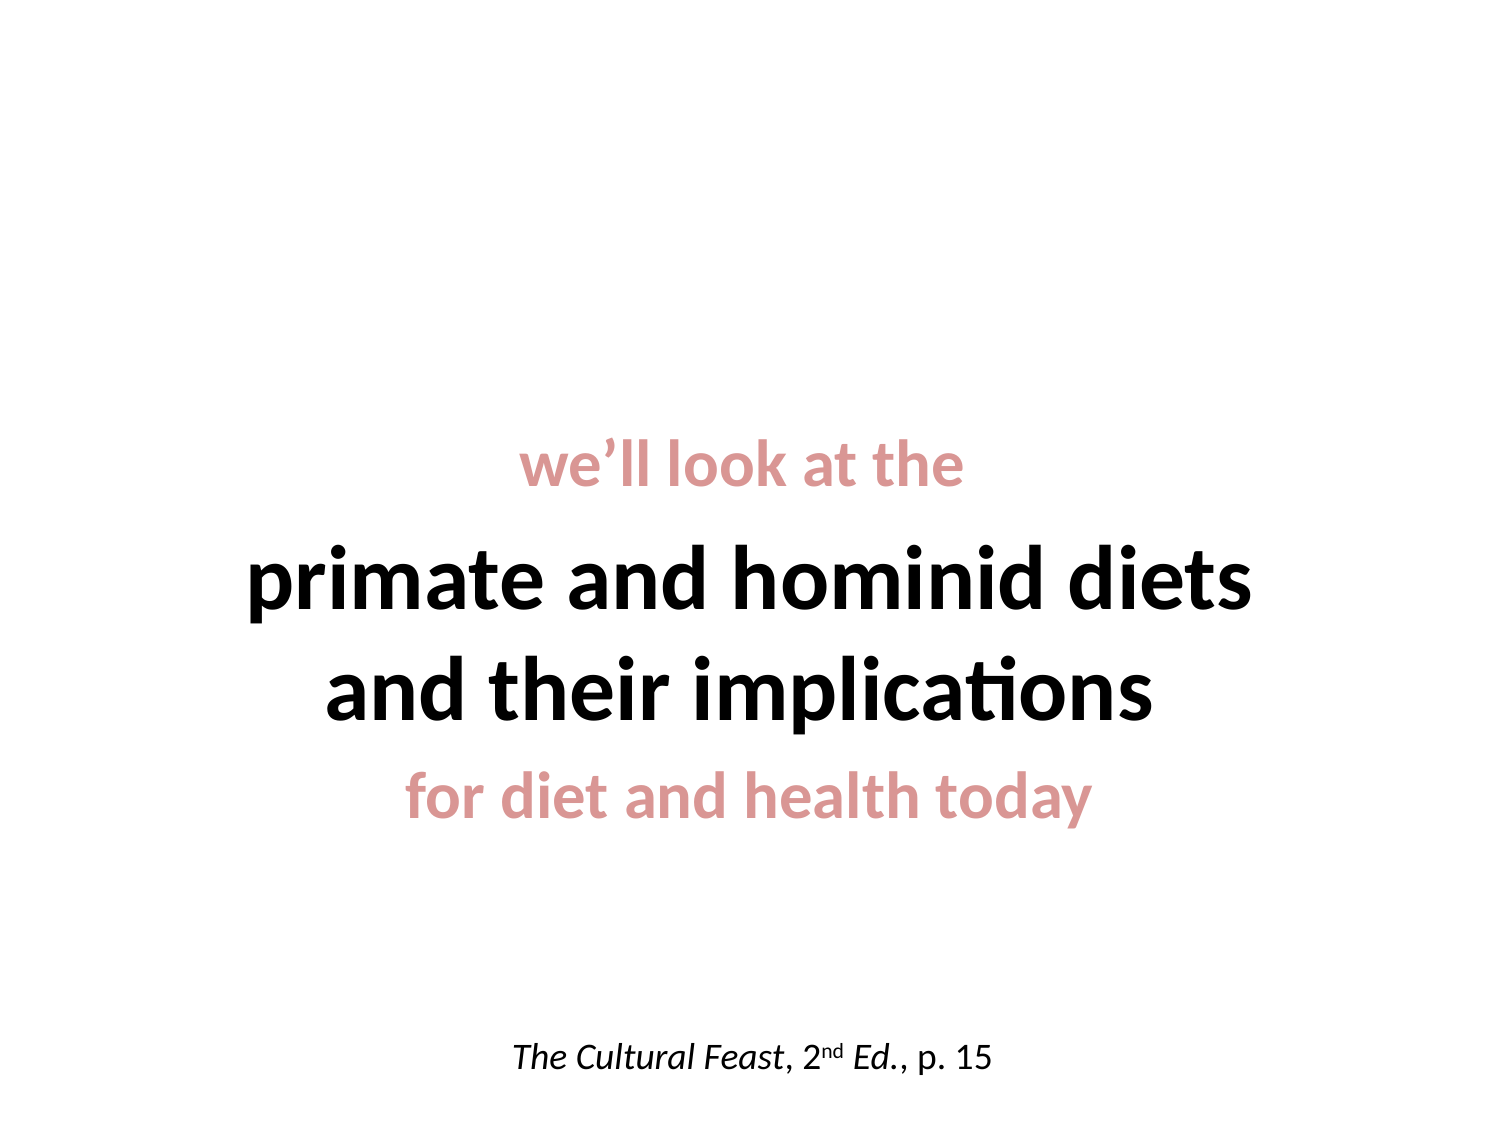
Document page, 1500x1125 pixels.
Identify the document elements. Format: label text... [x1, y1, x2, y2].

text_box we’ll look at the primate and hominid diets and their implications for diet and health today [149, 412, 1350, 839]
text_box The Cultural Feast, 2nd Ed., p. 15 [152, 1024, 1353, 1085]
